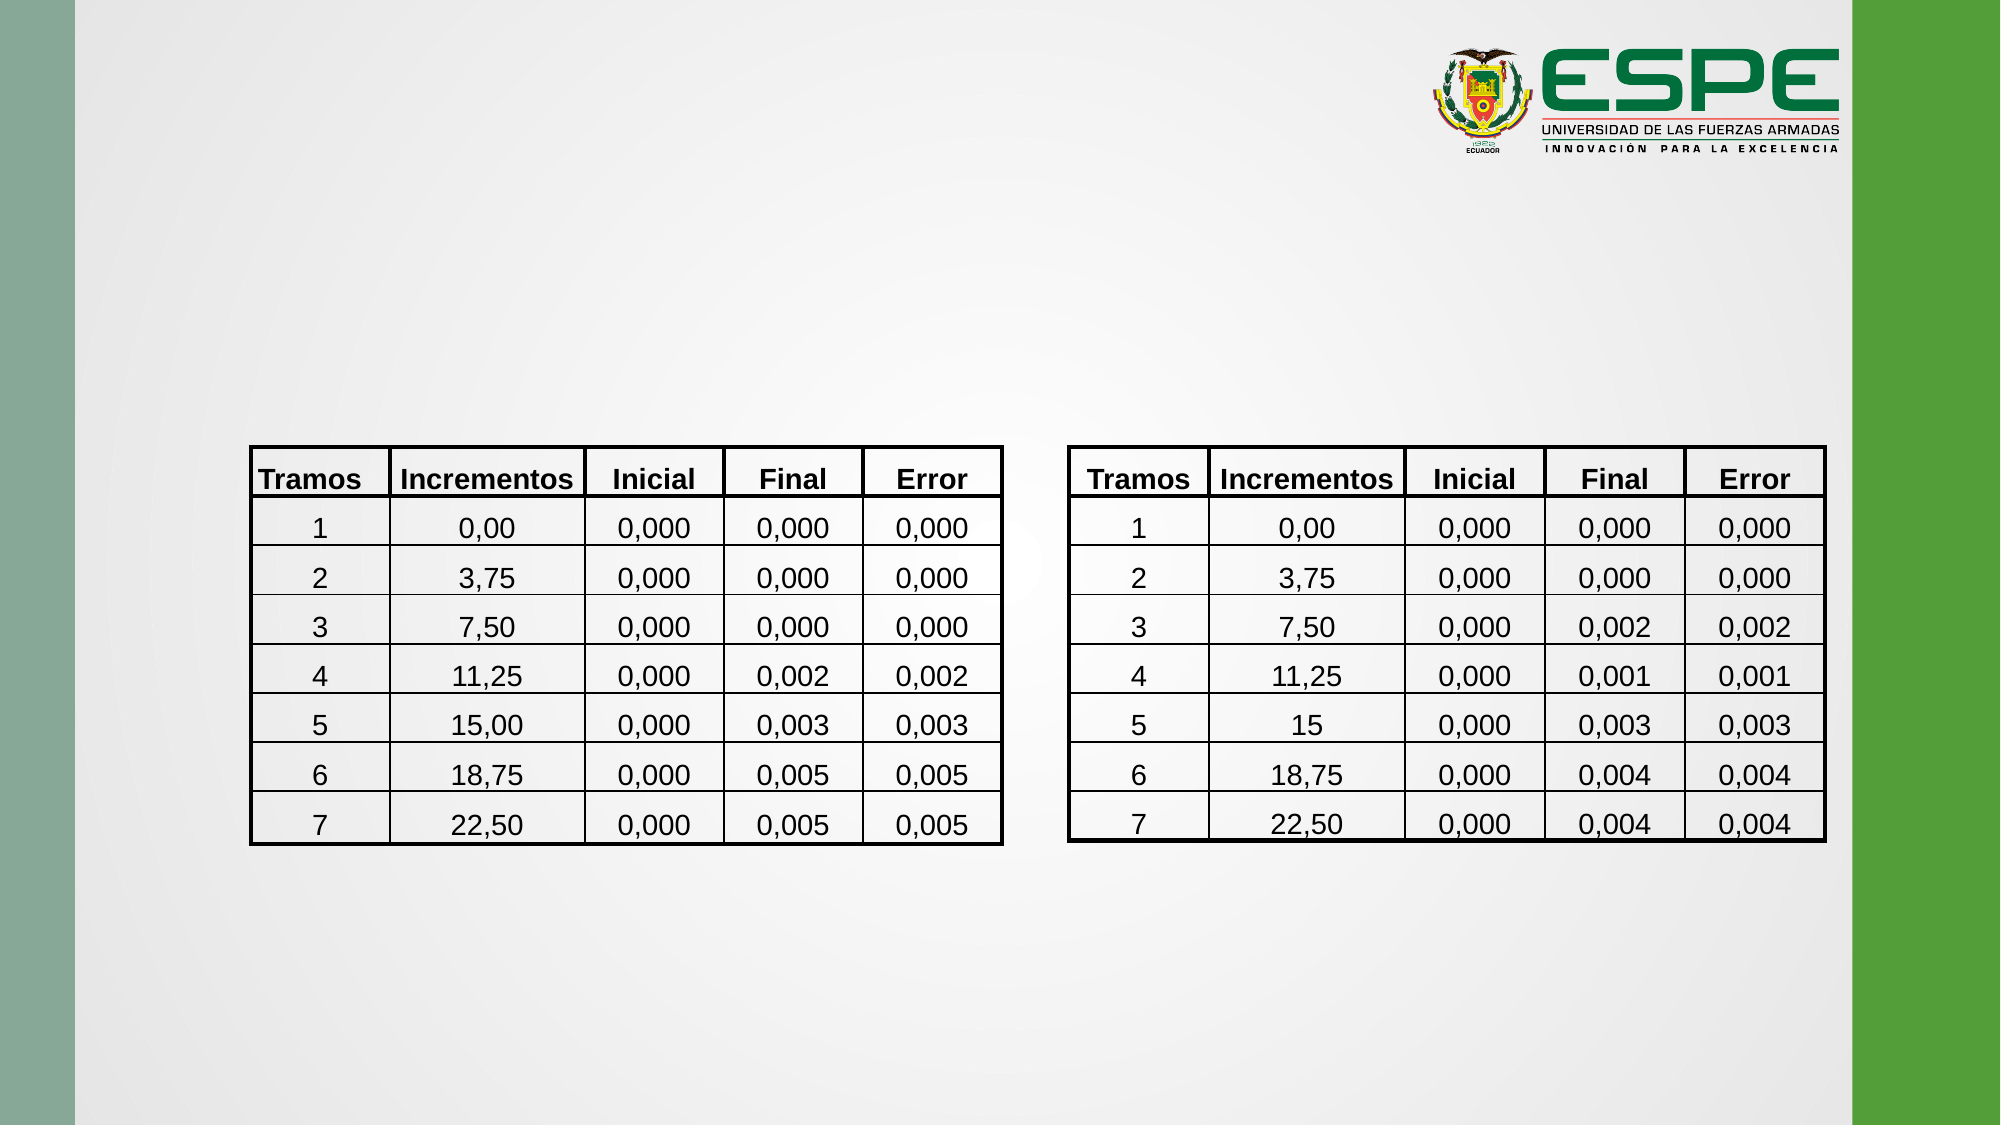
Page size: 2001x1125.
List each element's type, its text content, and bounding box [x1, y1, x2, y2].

table_cell 7 [253, 792, 389, 842]
table_cell 0,002 [1546, 595, 1684, 643]
table_cell 0,004 [1686, 792, 1823, 838]
table_header Error [1687, 449, 1823, 494]
table_cell 0,000 [1546, 546, 1684, 594]
table_cell 22,50 [391, 792, 584, 842]
table_cell 7,50 [391, 595, 584, 643]
table_cell 0,000 [1686, 498, 1823, 544]
table_cell 0,005 [725, 792, 862, 842]
table_cell 0,000 [1546, 498, 1684, 544]
table_cell 3,75 [1210, 546, 1404, 594]
table_cell 3,75 [391, 546, 584, 594]
table_cell 0,000 [586, 743, 723, 790]
table_cell 0,000 [725, 595, 862, 643]
table_cell 0,003 [1686, 694, 1823, 741]
table_cell 0,000 [725, 498, 862, 544]
table_cell 0,000 [586, 645, 723, 692]
table_cell 0,000 [1406, 595, 1544, 643]
table_cell 0,000 [586, 792, 723, 842]
table_cell 0,000 [586, 694, 723, 741]
table_cell 0,000 [1406, 645, 1544, 692]
table_cell 1 [253, 498, 389, 544]
table_cell 1 [1071, 498, 1208, 544]
picture [1433, 47, 1839, 153]
table_cell 2 [1071, 546, 1208, 594]
table_cell 0,000 [586, 595, 723, 643]
table_cell 11,25 [391, 645, 584, 692]
table_cell 0,002 [1686, 595, 1823, 643]
table_cell 2 [253, 546, 389, 594]
table_header Incrementos [392, 449, 583, 494]
table_cell 15,00 [391, 694, 584, 741]
table_cell 0,000 [1406, 792, 1544, 838]
table_cell 0,000 [864, 498, 1000, 544]
table_header Inicial [587, 449, 722, 494]
table_cell 4 [1071, 645, 1208, 692]
table_cell 18,75 [391, 743, 584, 790]
table_cell 11,25 [1210, 645, 1404, 692]
table_header Tramos [253, 449, 388, 494]
table_cell 0,005 [864, 743, 1000, 790]
table_cell 0,000 [1406, 694, 1544, 741]
table_cell 0,001 [1546, 645, 1684, 692]
table_cell 7 [1071, 792, 1208, 838]
table_cell 0,002 [864, 645, 1000, 692]
table_cell 0,000 [1406, 546, 1544, 594]
table_cell 7,50 [1210, 595, 1404, 643]
table_cell 0,000 [1406, 743, 1544, 790]
table_header Inicial [1407, 449, 1543, 494]
table_cell 3 [253, 595, 389, 643]
table_cell 0,005 [725, 743, 862, 790]
table_cell 0,000 [864, 595, 1000, 643]
table_cell 5 [1071, 694, 1208, 741]
table_cell 18,75 [1210, 743, 1404, 790]
table_header Final [726, 449, 861, 494]
table_cell 3 [1071, 595, 1208, 643]
table_cell 0,000 [1406, 498, 1544, 544]
table_cell 6 [1071, 743, 1208, 790]
table_cell 0,000 [864, 546, 1000, 594]
table_cell 0,003 [725, 694, 862, 741]
table_cell 0,003 [1546, 694, 1684, 741]
table_cell 22,50 [1210, 792, 1404, 838]
table_cell 0,000 [1686, 546, 1823, 594]
table_cell 0,002 [725, 645, 862, 692]
table_cell 0,005 [864, 792, 1000, 842]
table_cell 0,004 [1546, 792, 1684, 838]
table_cell 0,001 [1686, 645, 1823, 692]
table_cell 0,00 [391, 498, 584, 544]
table_cell 4 [253, 645, 389, 692]
table_header Tramos [1071, 449, 1207, 494]
table_cell 0,003 [864, 694, 1000, 741]
table_cell 6 [253, 743, 389, 790]
table_cell 0,004 [1546, 743, 1684, 790]
table_cell 0,000 [586, 546, 723, 594]
table_cell 0,004 [1686, 743, 1823, 790]
table_cell 15 [1210, 694, 1404, 741]
table_cell 0,00 [1210, 498, 1404, 544]
table_header Incrementos [1211, 449, 1403, 494]
table_header Error [865, 449, 1000, 494]
table_cell 0,000 [725, 546, 862, 594]
table_header Final [1547, 449, 1683, 494]
table_cell 0,000 [586, 498, 723, 544]
table_cell 5 [253, 694, 389, 741]
